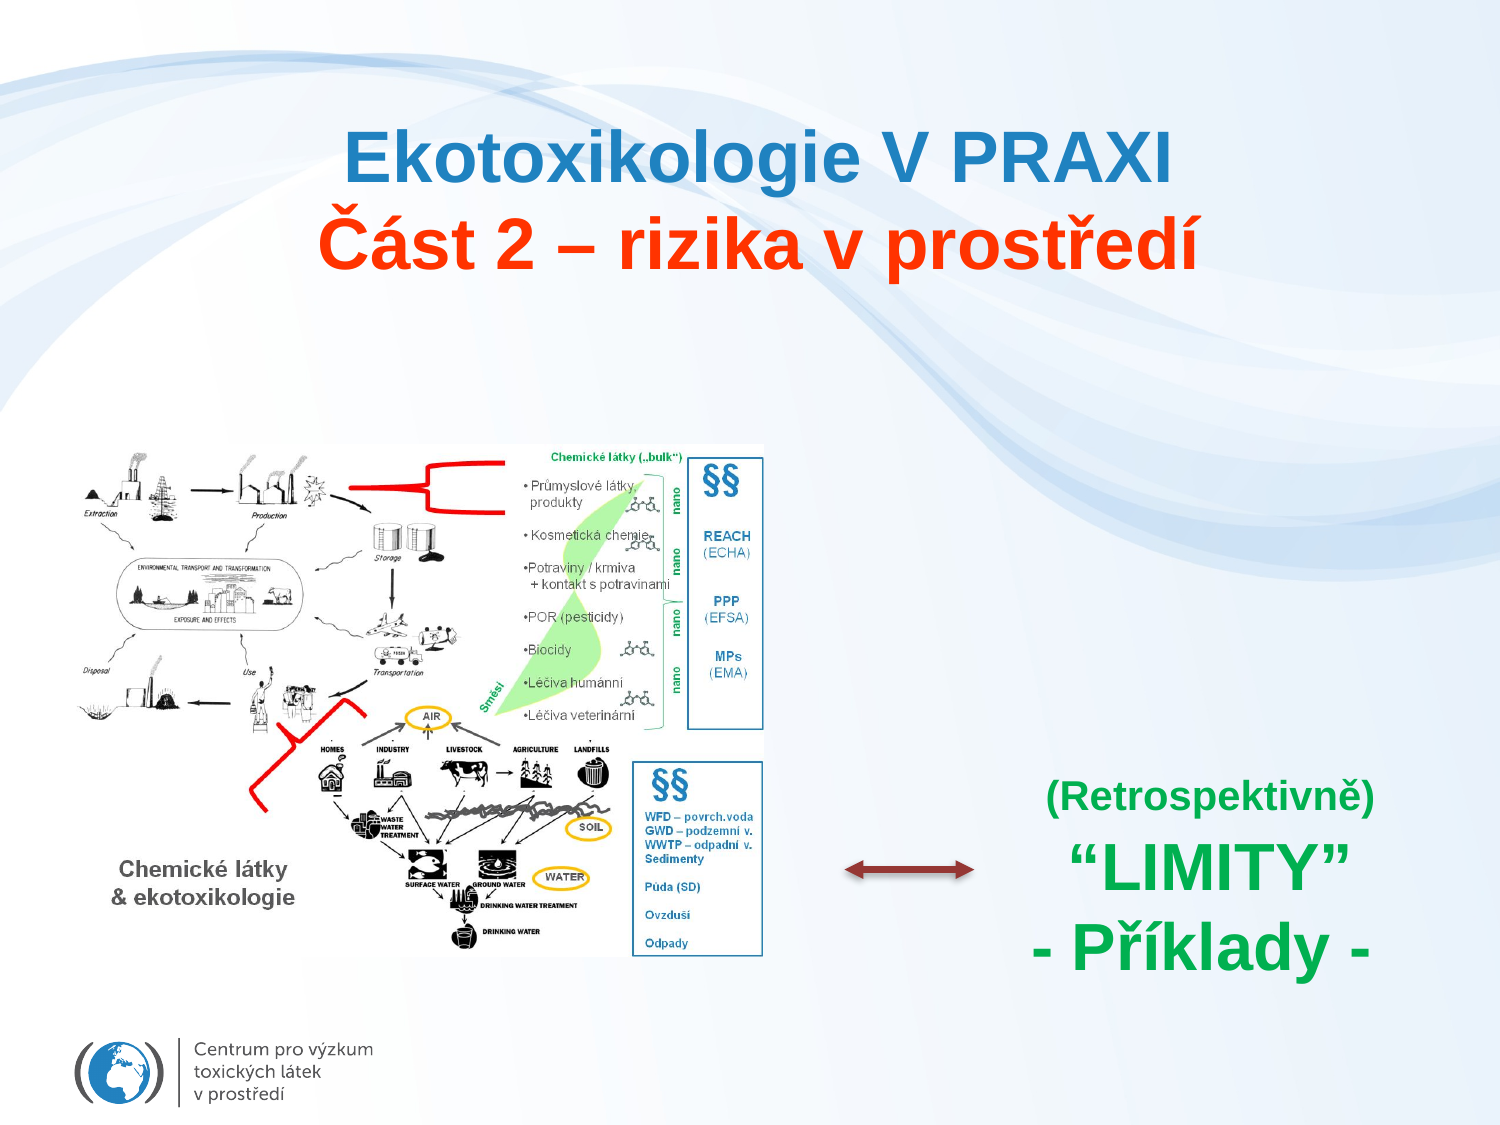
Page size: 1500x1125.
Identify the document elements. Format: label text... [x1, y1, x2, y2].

text_box (Retrospektivně) “LIMITY” - Příklady - [998, 736, 1424, 1041]
picture [0, 0, 1500, 1125]
text_box Ekotoxikologie V PRAXI Část 2 – rizika v prostředí [53, 101, 1466, 292]
